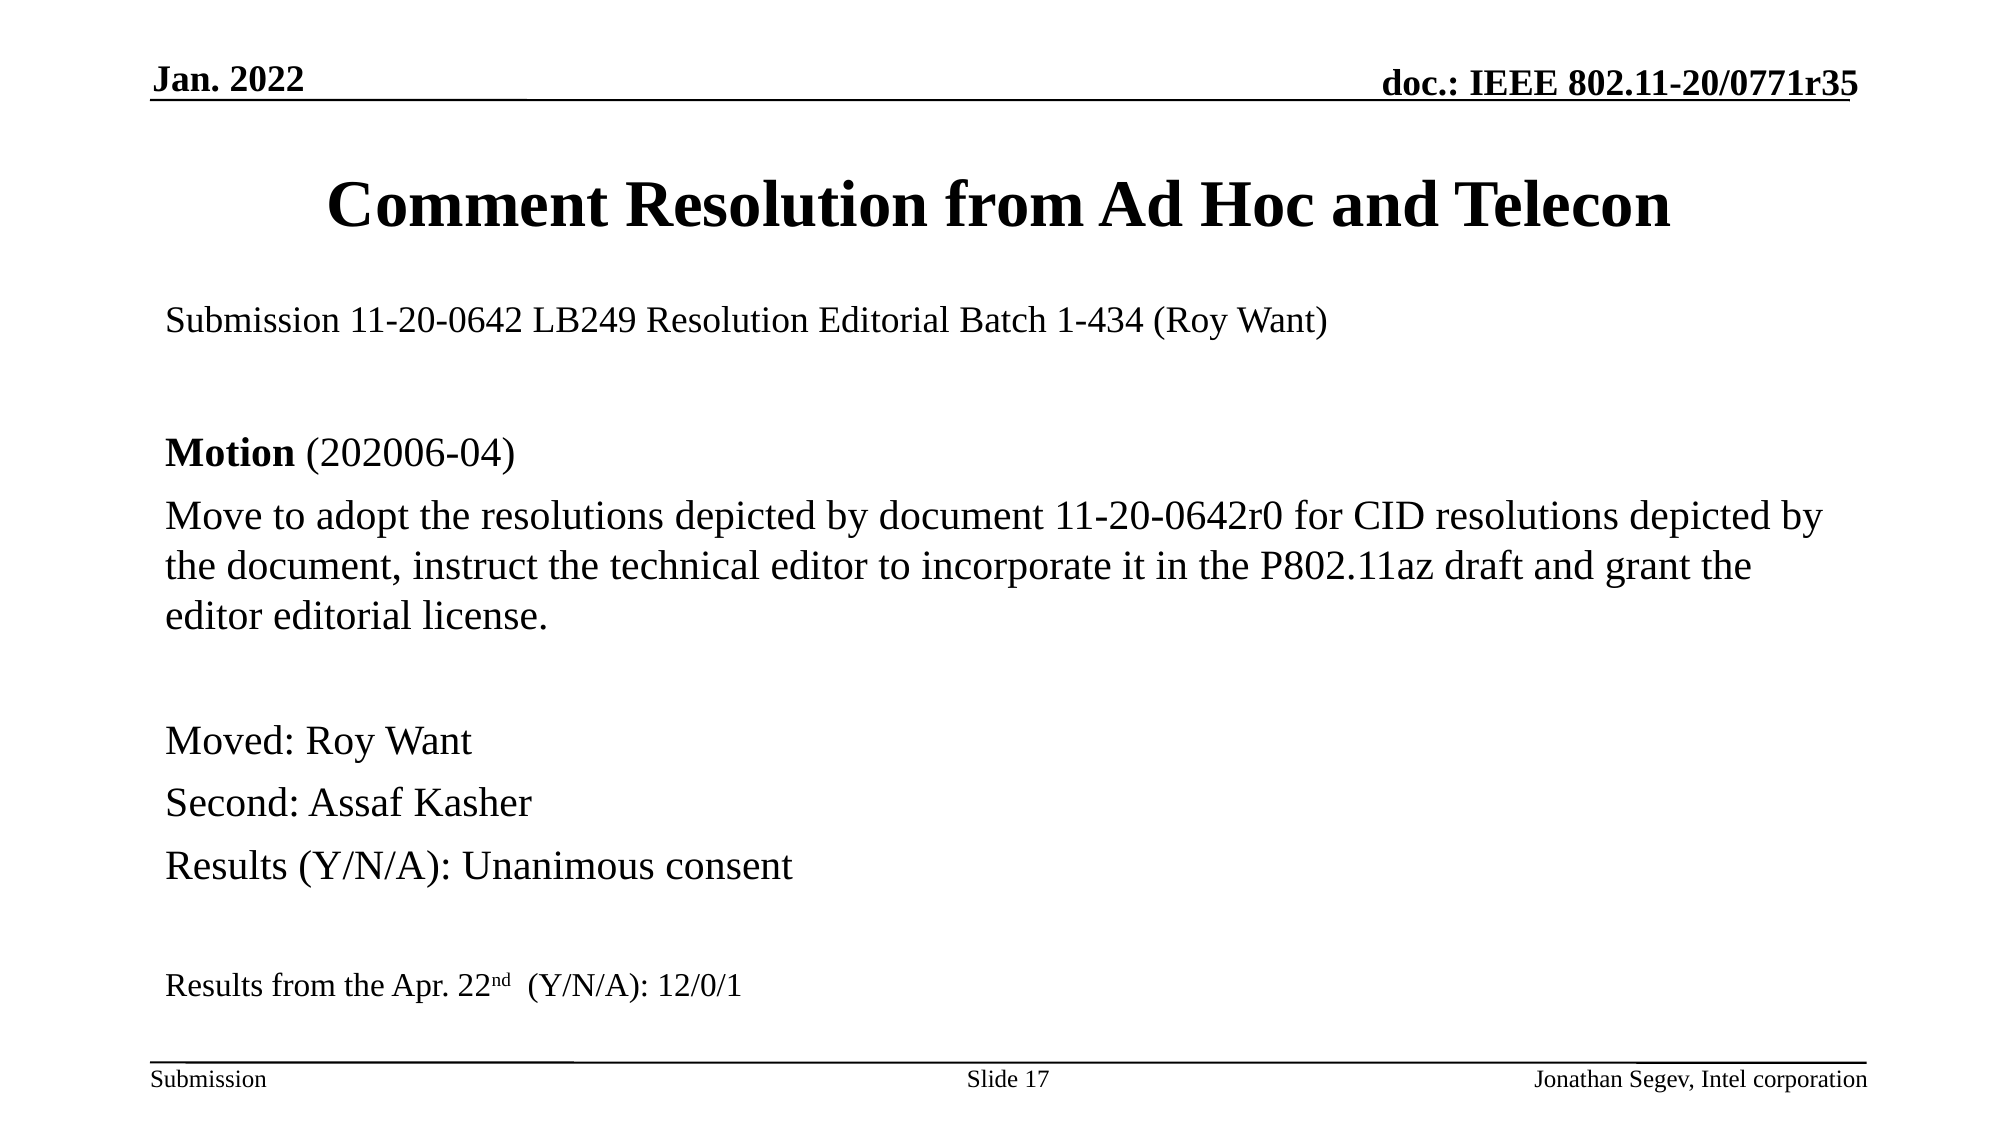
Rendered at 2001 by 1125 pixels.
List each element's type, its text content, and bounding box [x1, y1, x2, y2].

list Submission 11-20-0642 LB249 Resolution Editorial Batch 1-434 (Roy Want) Motion (202006-04) Move to adopt the resolutions depicted by document 11-20-0642r0 for CID resolutions depicted by the document, instruct the technical editor to incorporate it in the P802.11az draft and grant the editor editorial license. Moved: Roy Want Second: Assaf Kasher Results (Y/N/A): Unanimous consent Results from the Apr. 22nd (Y/N/A): 12/0/1 [149, 286, 1850, 1000]
title Comment Resolution from Ad Hoc and Telecon [149, 112, 1850, 286]
slide_number Slide 17 [950, 1061, 1067, 1123]
footer Jonathan Segev, Intel corporation [1171, 1061, 1869, 1093]
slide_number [152, 54, 563, 100]
